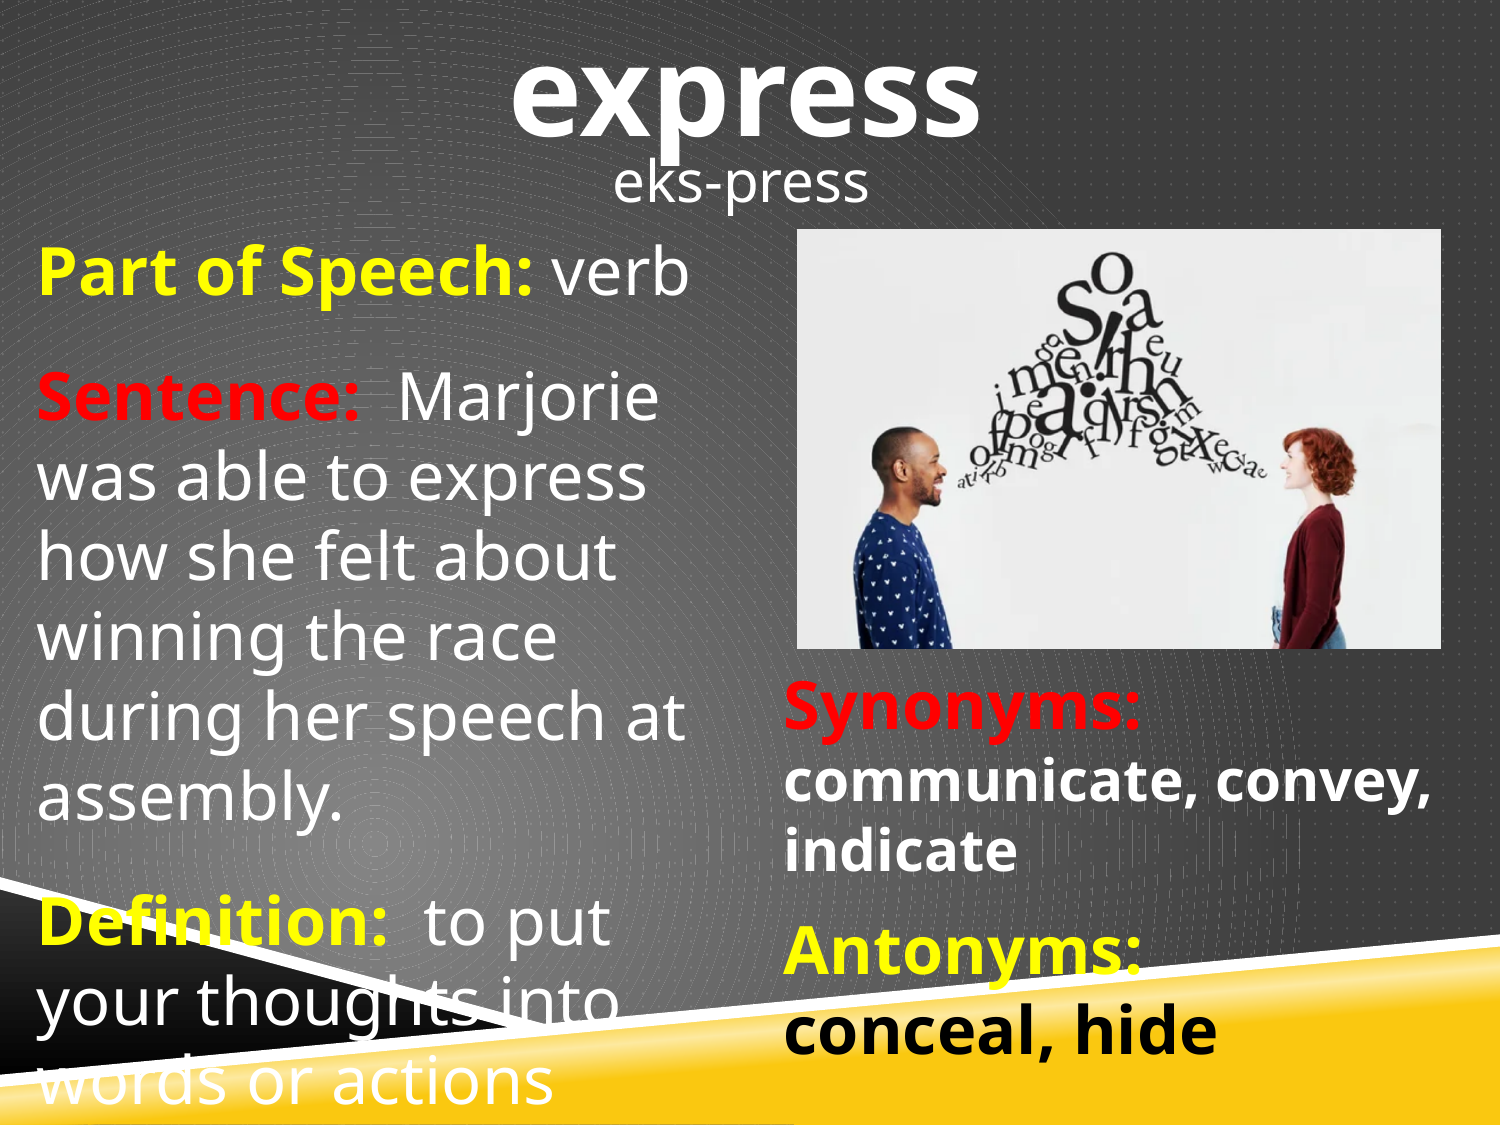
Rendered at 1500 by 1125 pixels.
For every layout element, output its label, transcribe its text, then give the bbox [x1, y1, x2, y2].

text_box eks-press [597, 136, 895, 222]
text_box Antonyms: conceal, hide [768, 900, 1401, 1075]
picture [797, 229, 1441, 649]
text_box Part of Speech: verb Sentence: Marjorie was able to express how she felt about winning the race during her speech at assembly. Definition: to put your thoughts into words or actions [21, 221, 786, 1125]
text_box express [77, 4, 1415, 169]
text_box Synonyms: communicate, convey, indicate [769, 655, 1469, 891]
